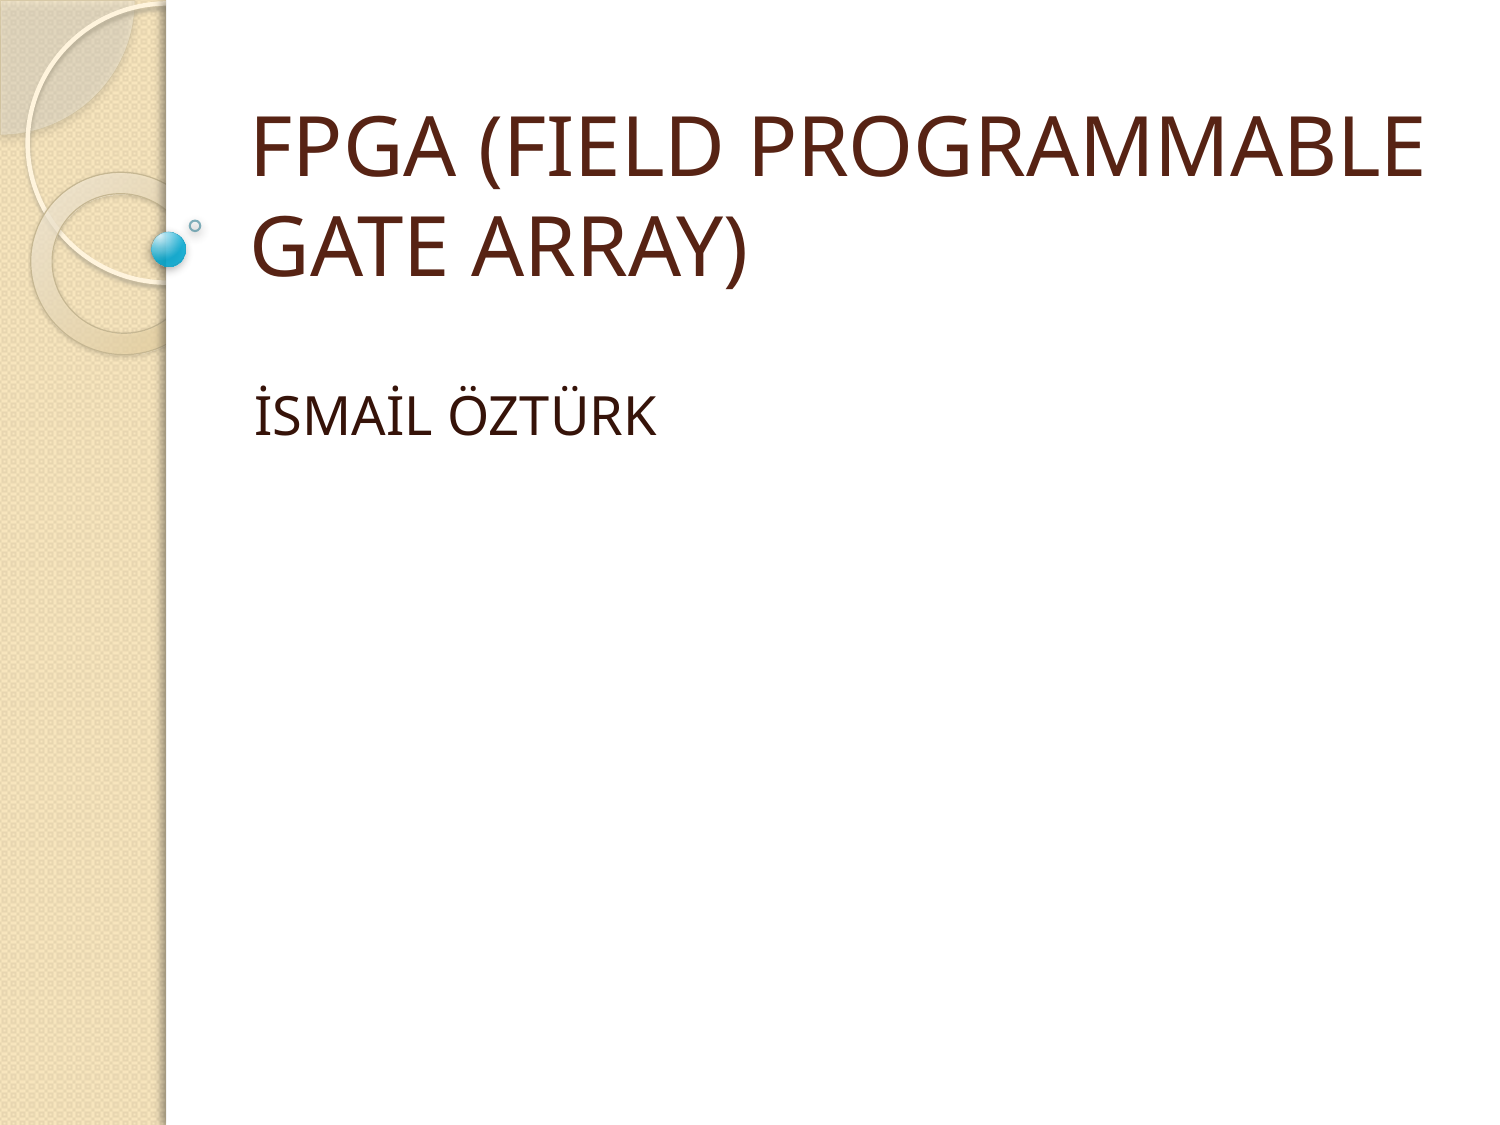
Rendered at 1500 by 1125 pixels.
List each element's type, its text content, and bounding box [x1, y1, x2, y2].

subtitle İSMAİL ÖZTÜRK [234, 303, 1450, 591]
title FPGA (FIELD PROGRAMMABLE GATE ARRAY) [234, 59, 1450, 301]
